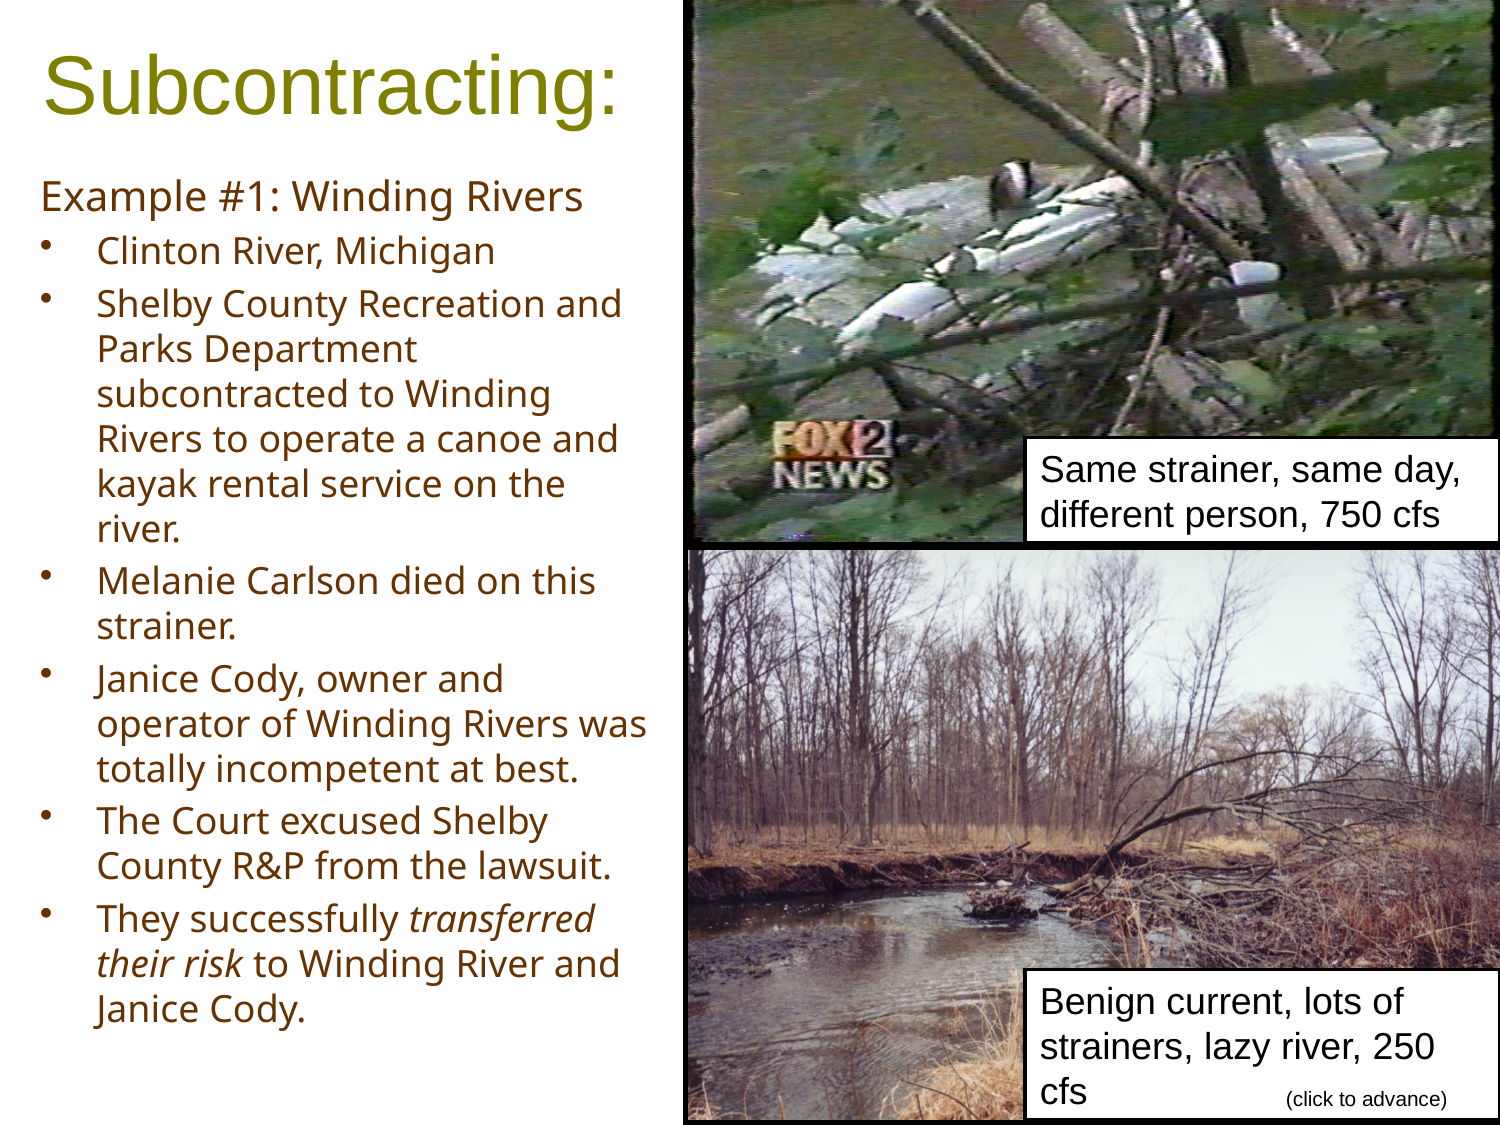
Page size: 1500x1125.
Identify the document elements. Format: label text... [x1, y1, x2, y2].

picture [687, 0, 1500, 542]
picture [687, 549, 1500, 1121]
list Example #1: Winding Rivers Clinton River, Michigan Shelby County Recreation and Parks Department subcontracted to Winding Rivers to operate a canoe and kayak rental service on the river. Melanie Carlson died on this strainer. Janice Cody, owner and operator of Winding Rivers was totally incompetent at best. The Court excused Shelby County R&P from the lawsuit. They successfully transferred their risk to Winding River and Janice Cody. [24, 162, 675, 650]
title Subcontracting: [0, 0, 684, 163]
